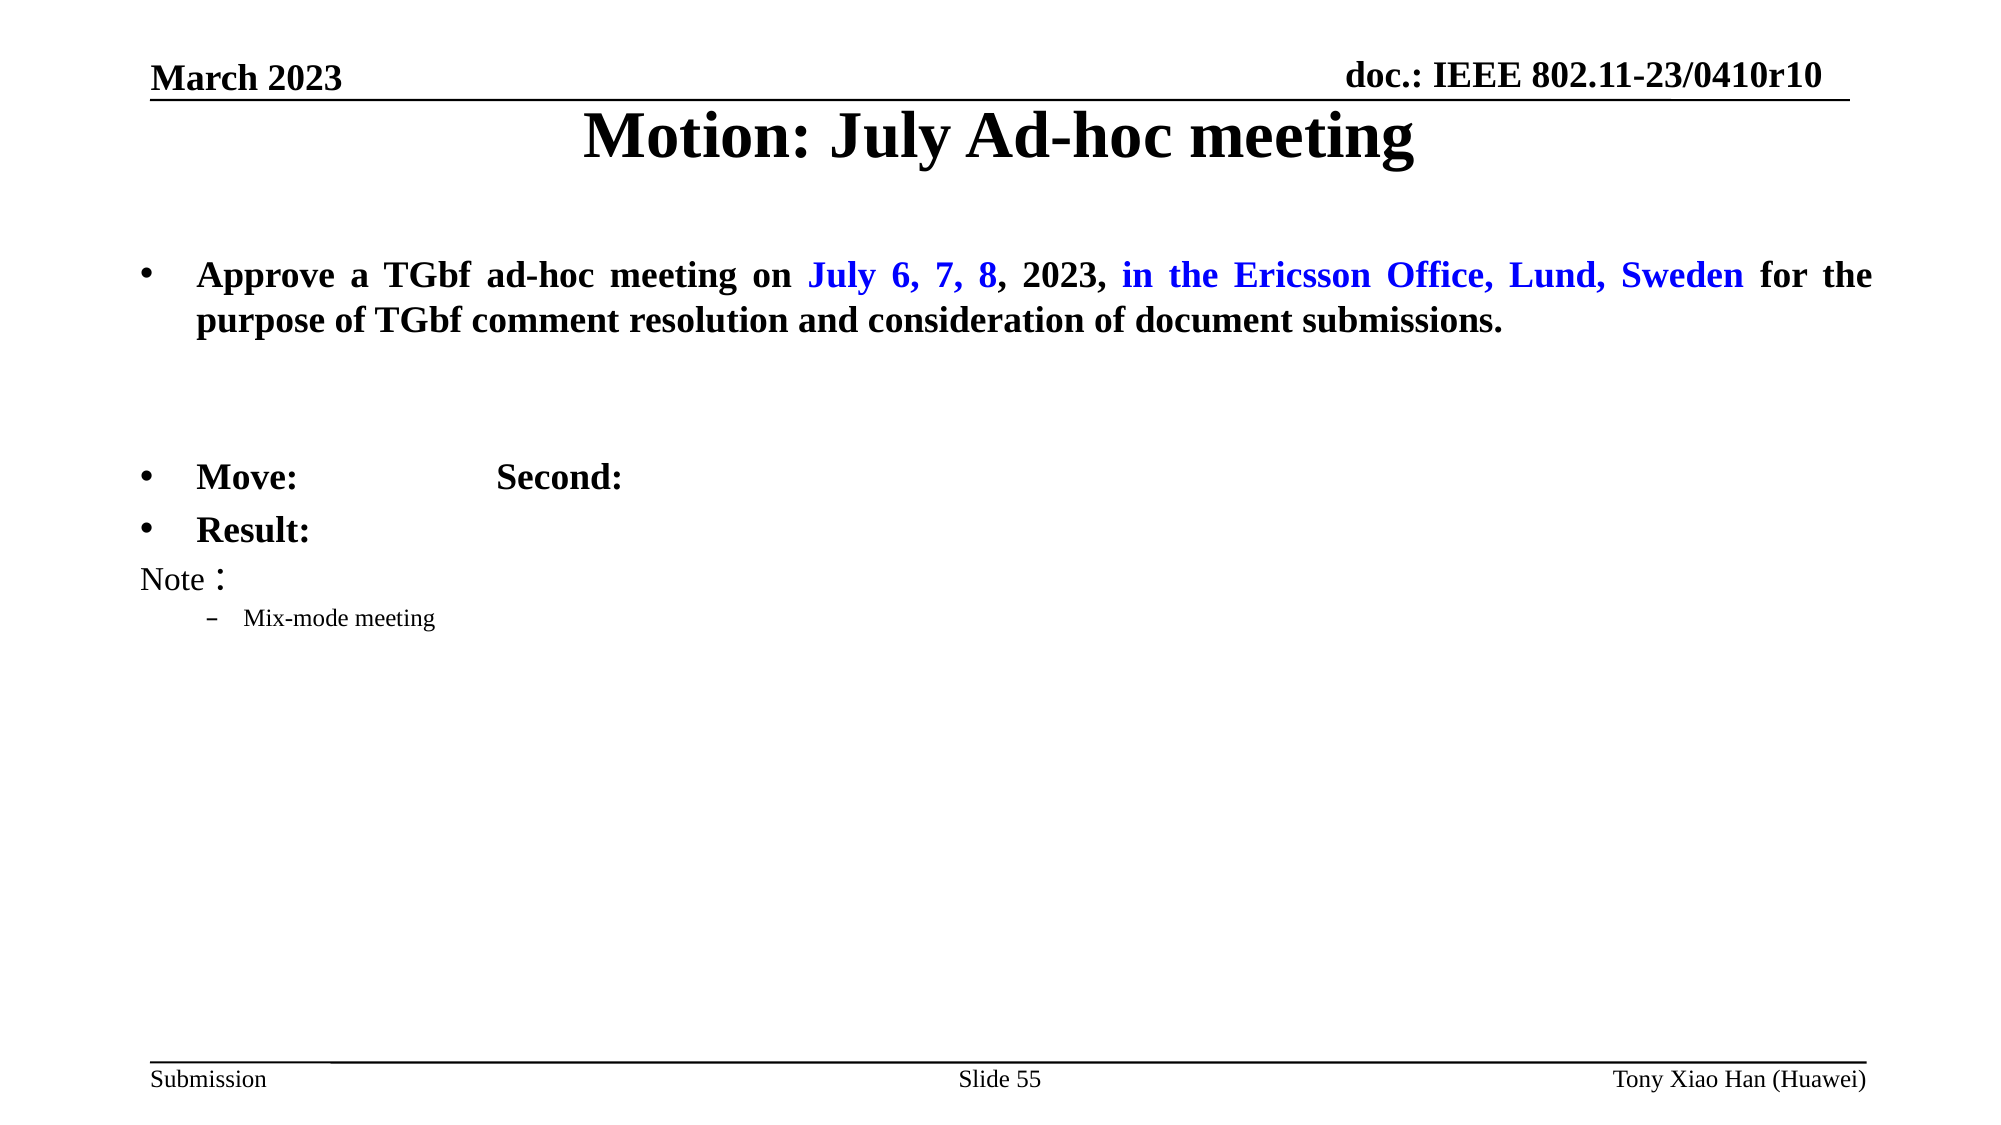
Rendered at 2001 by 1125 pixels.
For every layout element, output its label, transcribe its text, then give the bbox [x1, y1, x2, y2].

text_box Approve a TGbf ad-hoc meeting on July 6, 7, 8, 2023, in the Ericsson Office, Lund, Sweden for the purpose of TGbf comment resolution and consideration of document submissions. Move: Second: Result: Note： Mix-mode meeting [125, 212, 1888, 1013]
text_box Motion: July Ad-hoc meeting [362, 87, 1638, 175]
